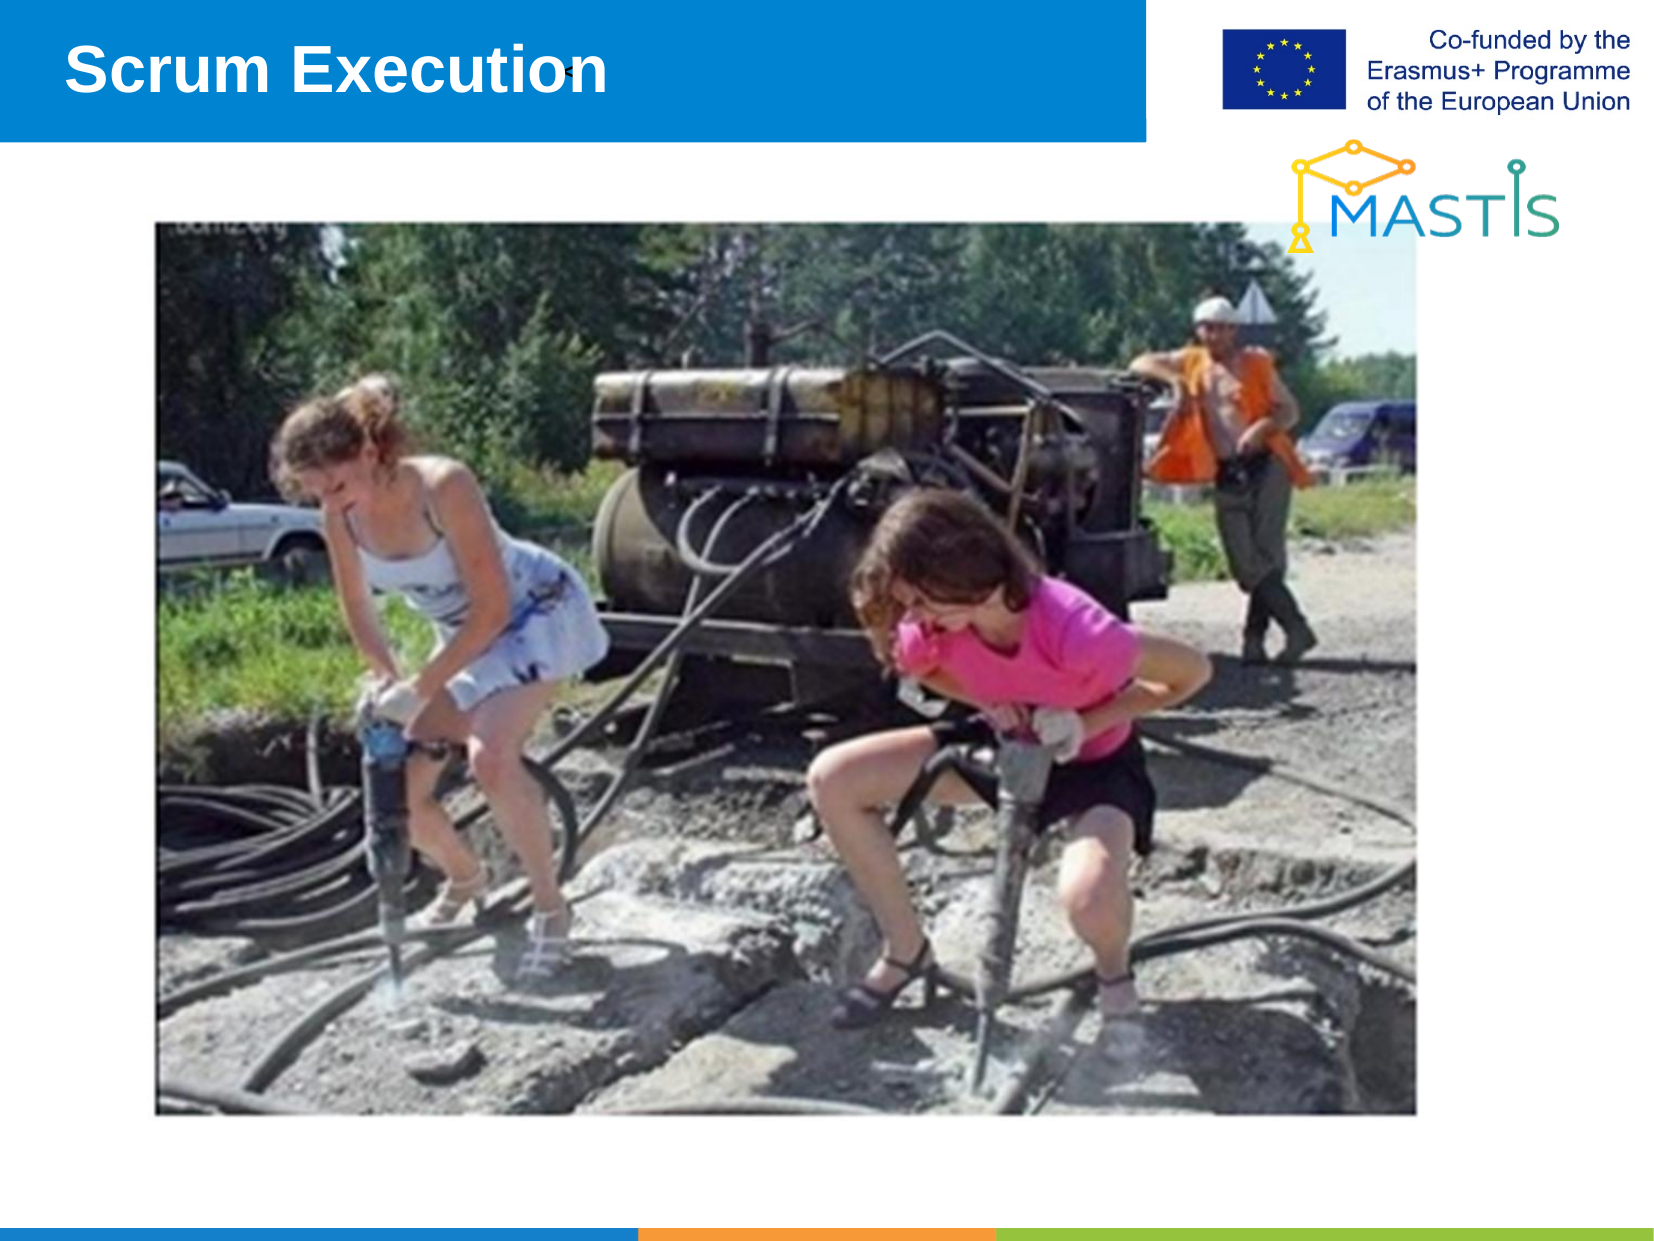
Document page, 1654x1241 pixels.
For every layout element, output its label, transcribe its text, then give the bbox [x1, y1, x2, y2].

picture [0, 1228, 1654, 1241]
picture [146, 139, 1560, 1124]
picture [1196, 5, 1651, 133]
title Scrum Execution [64, 33, 863, 184]
text_box < [0, 0, 1146, 142]
